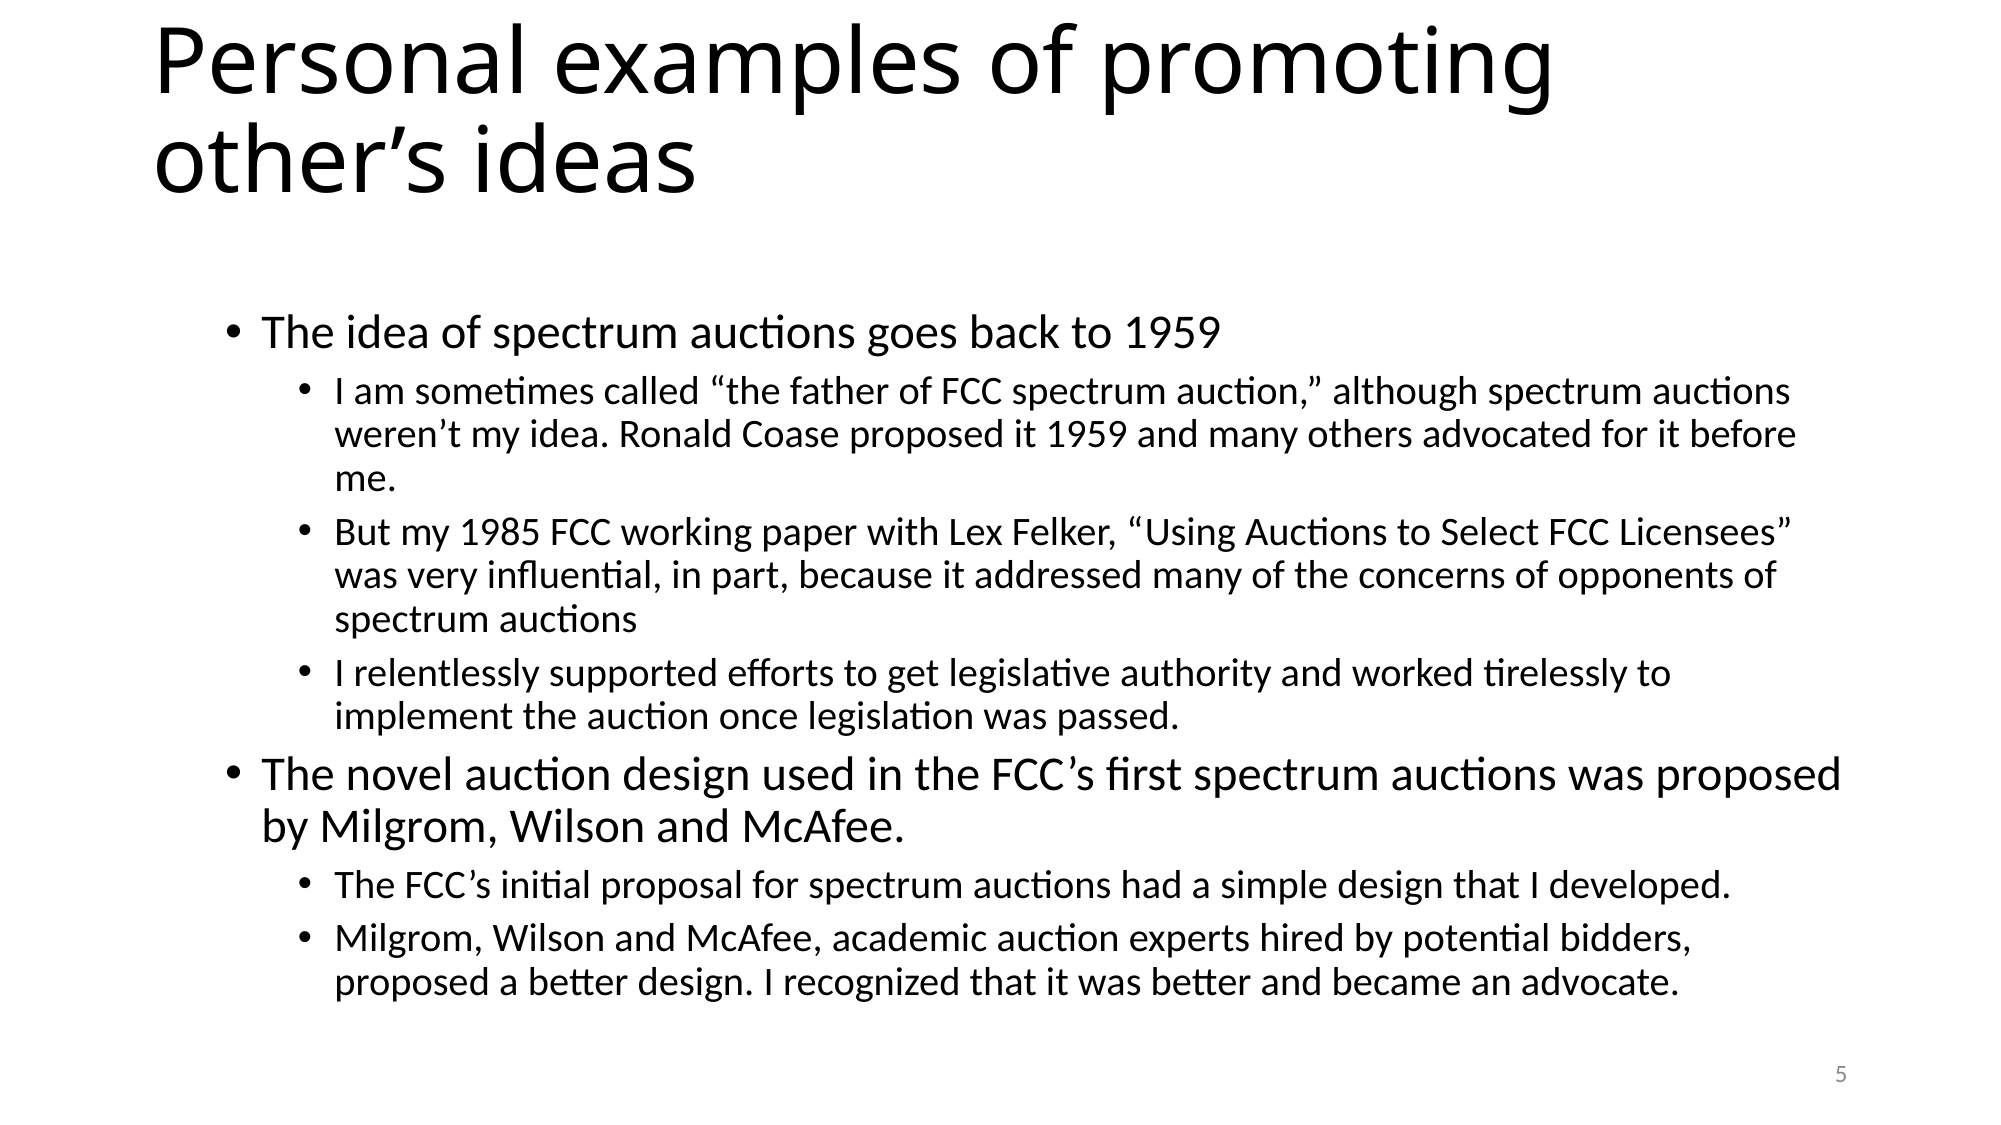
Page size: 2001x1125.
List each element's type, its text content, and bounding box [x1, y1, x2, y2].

slide_number 5 [1412, 1042, 1863, 1103]
title Personal examples of promoting other’s ideas [137, 59, 1863, 278]
list The idea of spectrum auctions goes back to 1959 I am sometimes called “the father of FCC spectrum auction,” although spectrum auctions weren’t my idea. Ronald Coase proposed it 1959 and many others advocated for it before me. But my 1985 FCC working paper with Lex Felker, “Using Auctions to Select FCC Licensees” was very influential, in part, because it addressed many of the concerns of opponents of spectrum auctions I relentlessly supported efforts to get legislative authority and worked tirelessly to implement the auction once legislation was passed. The novel auction design used in the FCC’s first spectrum auctions was proposed by Milgrom, Wilson and McAfee. The FCC’s initial proposal for spectrum auctions had a simple design that I developed. Milgrom, Wilson and McAfee, academic auction experts hired by potential bidders, proposed a better design. I recognized that it was better and became an advocate. [137, 299, 1863, 1014]
